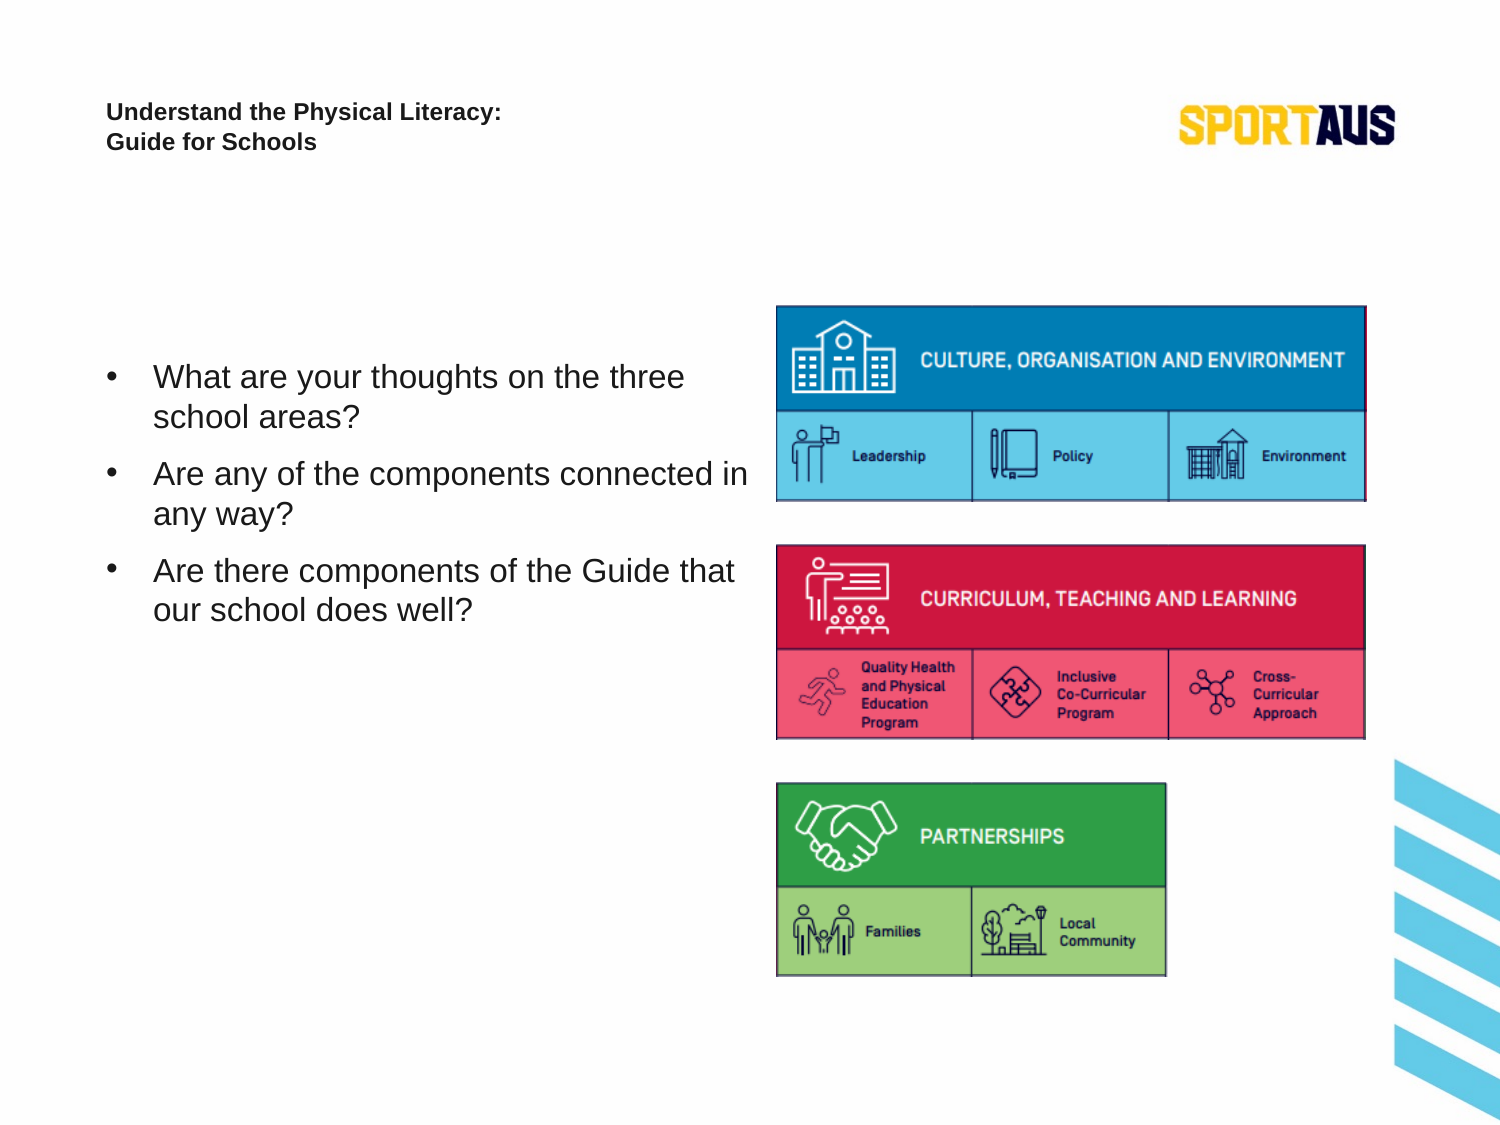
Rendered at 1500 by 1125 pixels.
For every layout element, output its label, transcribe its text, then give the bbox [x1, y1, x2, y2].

picture [0, 0, 1500, 1125]
title Understand the Physical Literacy: Guide for Schools [106, 96, 1085, 156]
list What are your thoughts on the three school areas? Are any of the components connected in any way? Are there components of the Guide that our school does well? [106, 355, 750, 1018]
